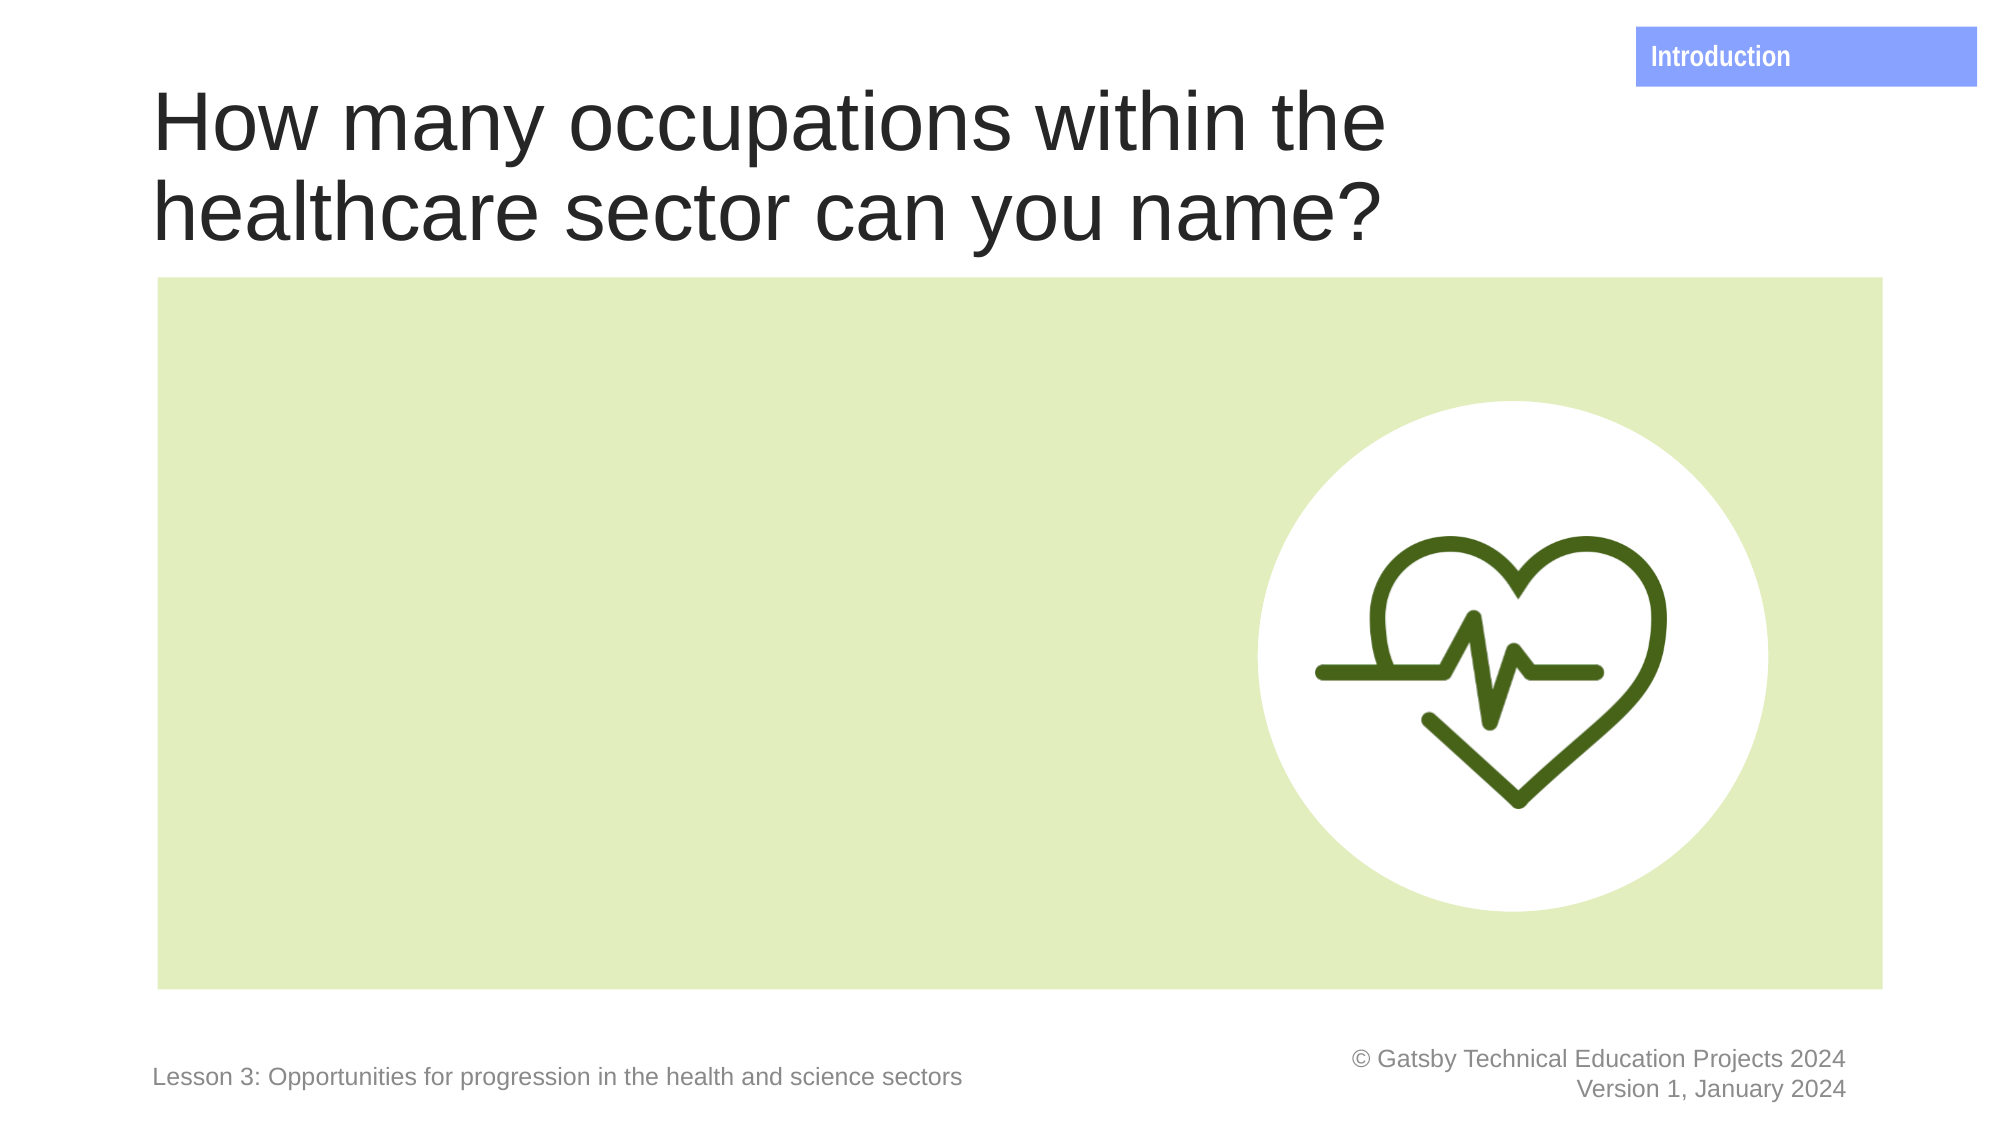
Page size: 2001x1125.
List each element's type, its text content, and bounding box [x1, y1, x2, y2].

text_box [157, 276, 1884, 990]
title How many occupations within the healthcare sector can you name? [137, 59, 1638, 278]
list Lesson 3: Opportunities for progression in the health and science sectors [137, 1044, 1000, 1103]
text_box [1254, 397, 1772, 915]
list Introduction [1636, 26, 1978, 87]
